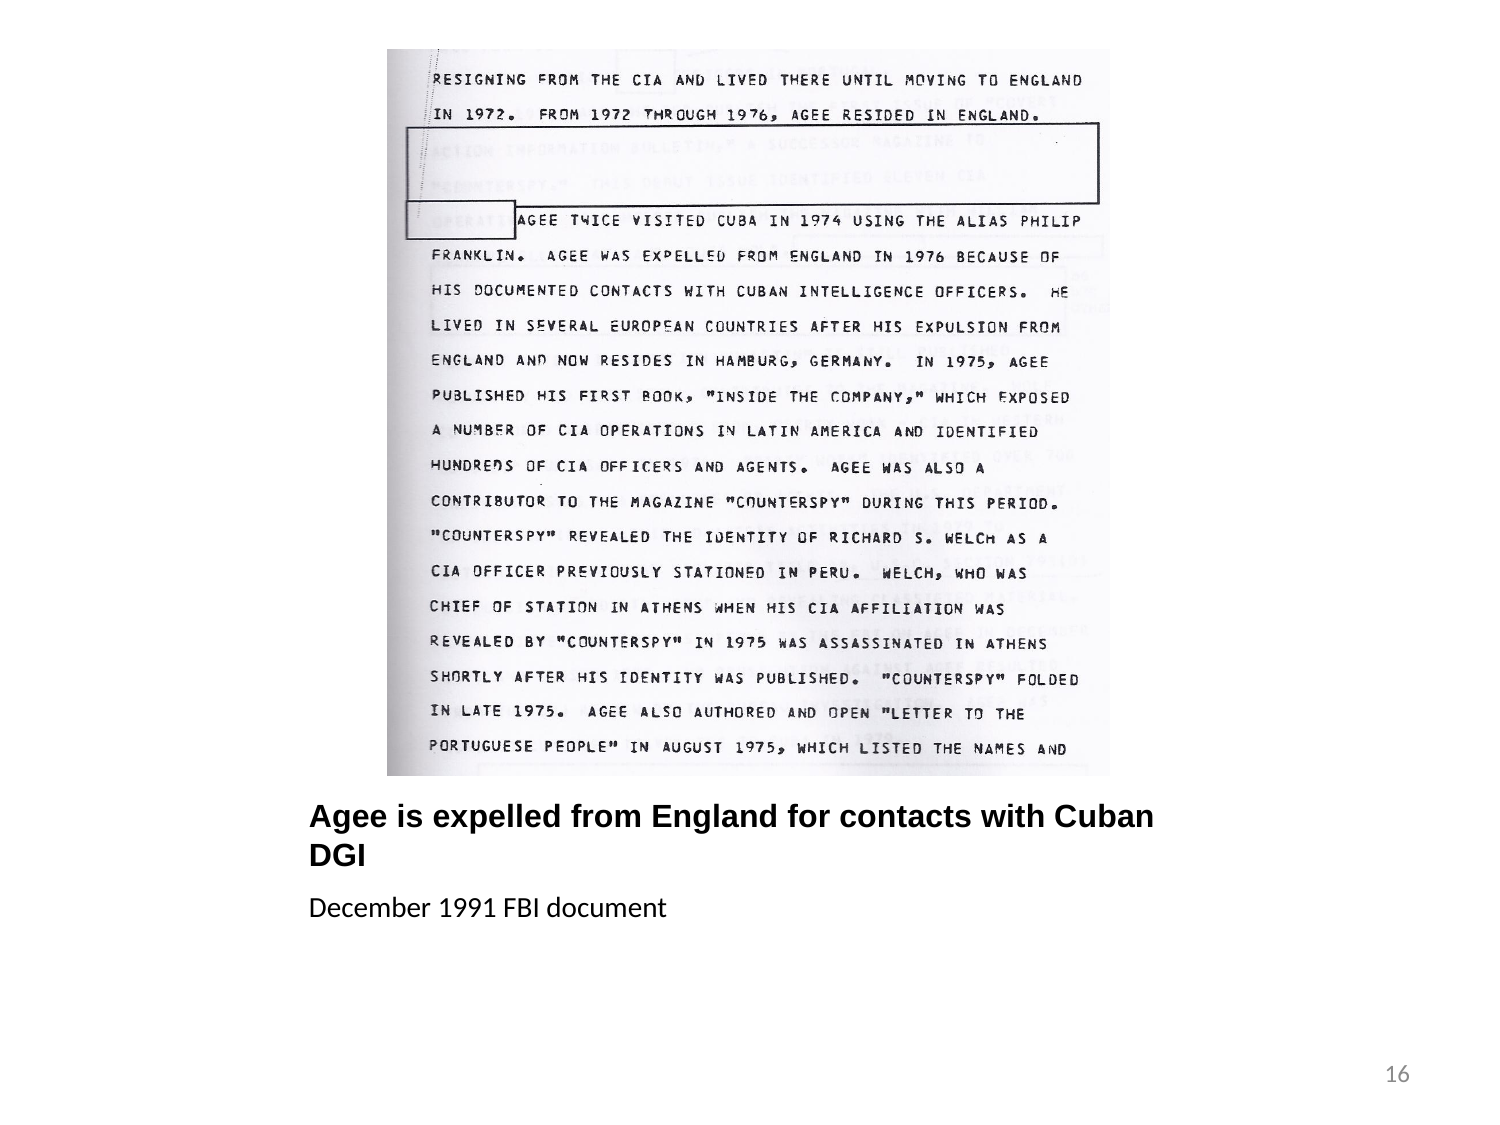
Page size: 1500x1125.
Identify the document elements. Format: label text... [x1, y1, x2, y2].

list December 1991 FBI document [294, 880, 1194, 1013]
picture [293, 49, 1195, 776]
slide_number 16 [1074, 1042, 1425, 1103]
title Agee is expelled from England for contacts with Cuban DGI [294, 787, 1194, 880]
